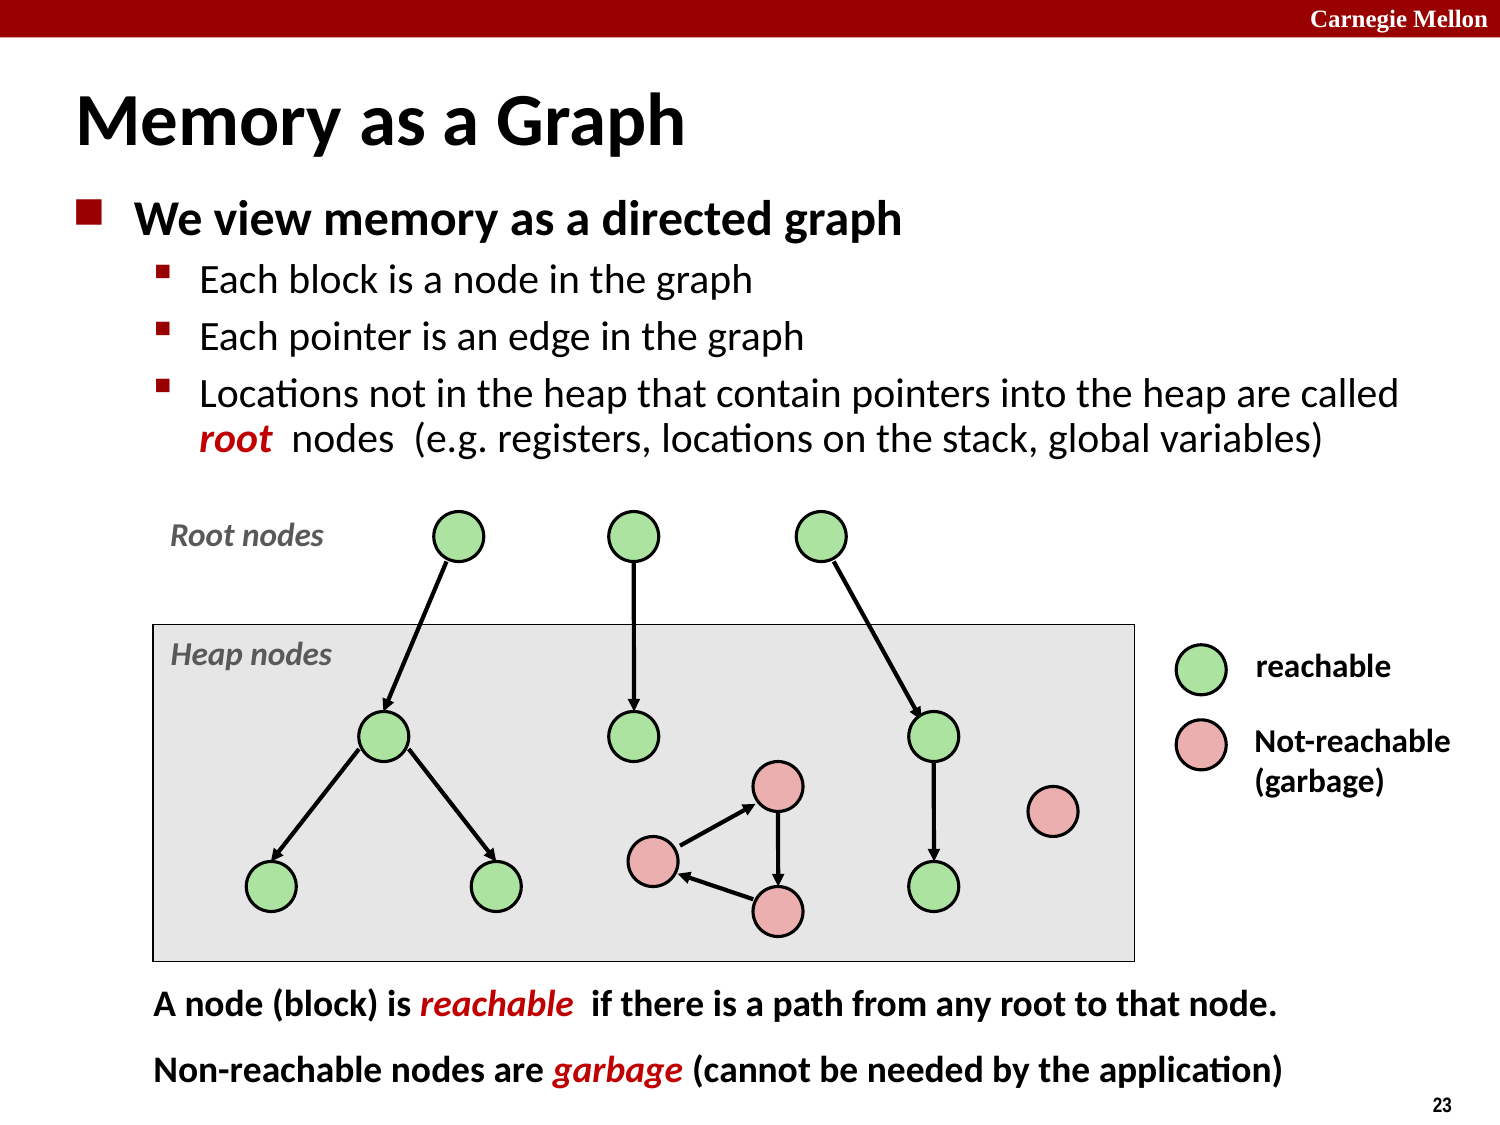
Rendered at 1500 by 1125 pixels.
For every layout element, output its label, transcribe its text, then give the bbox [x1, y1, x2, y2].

text_box [382, 561, 447, 711]
text_box [627, 561, 641, 711]
text_box [1176, 644, 1227, 695]
text_box [677, 871, 754, 900]
text_box Heap nodes [155, 623, 348, 680]
list We view memory as a directed graph Each block is a node in the graph Each pointer is an edge in the graph Locations not in the heap that contain pointers into the heap are called root nodes (e.g. registers, locations on the stack, global variables) [62, 187, 1453, 442]
text_box [246, 861, 297, 912]
text_box [1176, 719, 1227, 770]
text_box [796, 511, 847, 562]
text_box [433, 511, 484, 562]
text_box [833, 561, 921, 717]
text_box [753, 761, 804, 812]
text_box [1028, 786, 1079, 837]
text_box Root nodes [155, 505, 339, 561]
text_box Not-reachable (garbage) [1239, 711, 1467, 807]
text_box [471, 861, 522, 912]
text_box [408, 748, 497, 861]
text_box [927, 761, 941, 861]
text_box [153, 624, 1135, 962]
text_box [608, 511, 659, 562]
text_box [271, 748, 360, 861]
text_box [771, 811, 785, 887]
text_box [908, 711, 959, 762]
text_box [358, 711, 409, 762]
text_box [679, 803, 756, 846]
text_box [628, 836, 679, 887]
text_box reachable [1240, 636, 1407, 692]
text_box A node (block) is reachable if there is a path from any root to that node. Non-reachable nodes are garbage (cannot be needed by the application) [138, 974, 1353, 1113]
text_box [908, 861, 959, 912]
text_box [608, 711, 659, 762]
text_box [753, 886, 804, 937]
title Memory as a Graph [60, 74, 1101, 170]
